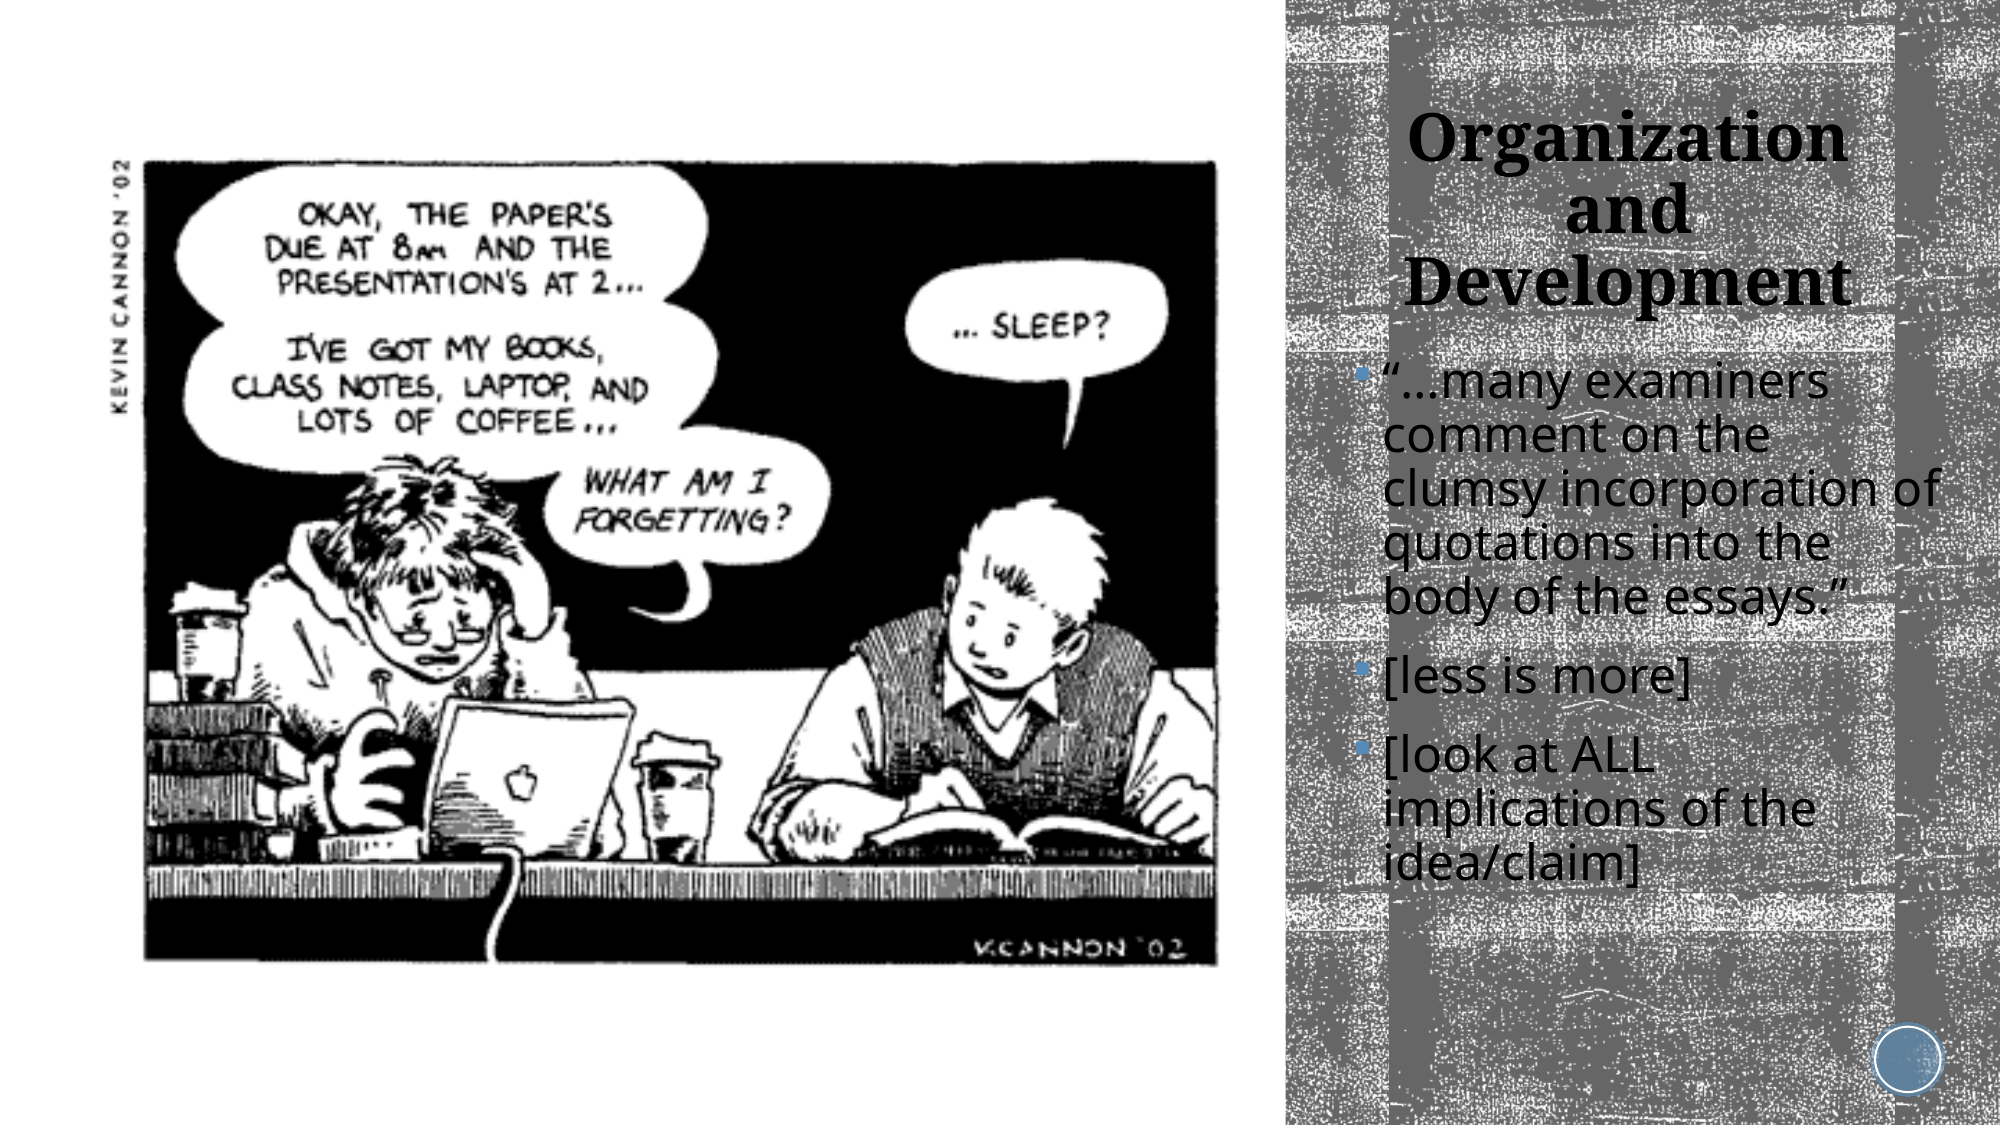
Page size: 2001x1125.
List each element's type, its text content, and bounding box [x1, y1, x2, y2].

picture [103, 148, 1233, 979]
list “…many examiners comment on the clumsy incorporation of quotations into the body of the essays.” [less is more] [look at ALL implications of the idea/claim] [1338, 348, 1964, 1013]
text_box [1871, 1023, 1944, 1096]
text_box [1284, 0, 2000, 1125]
title Organization and Development [1338, 79, 1920, 344]
